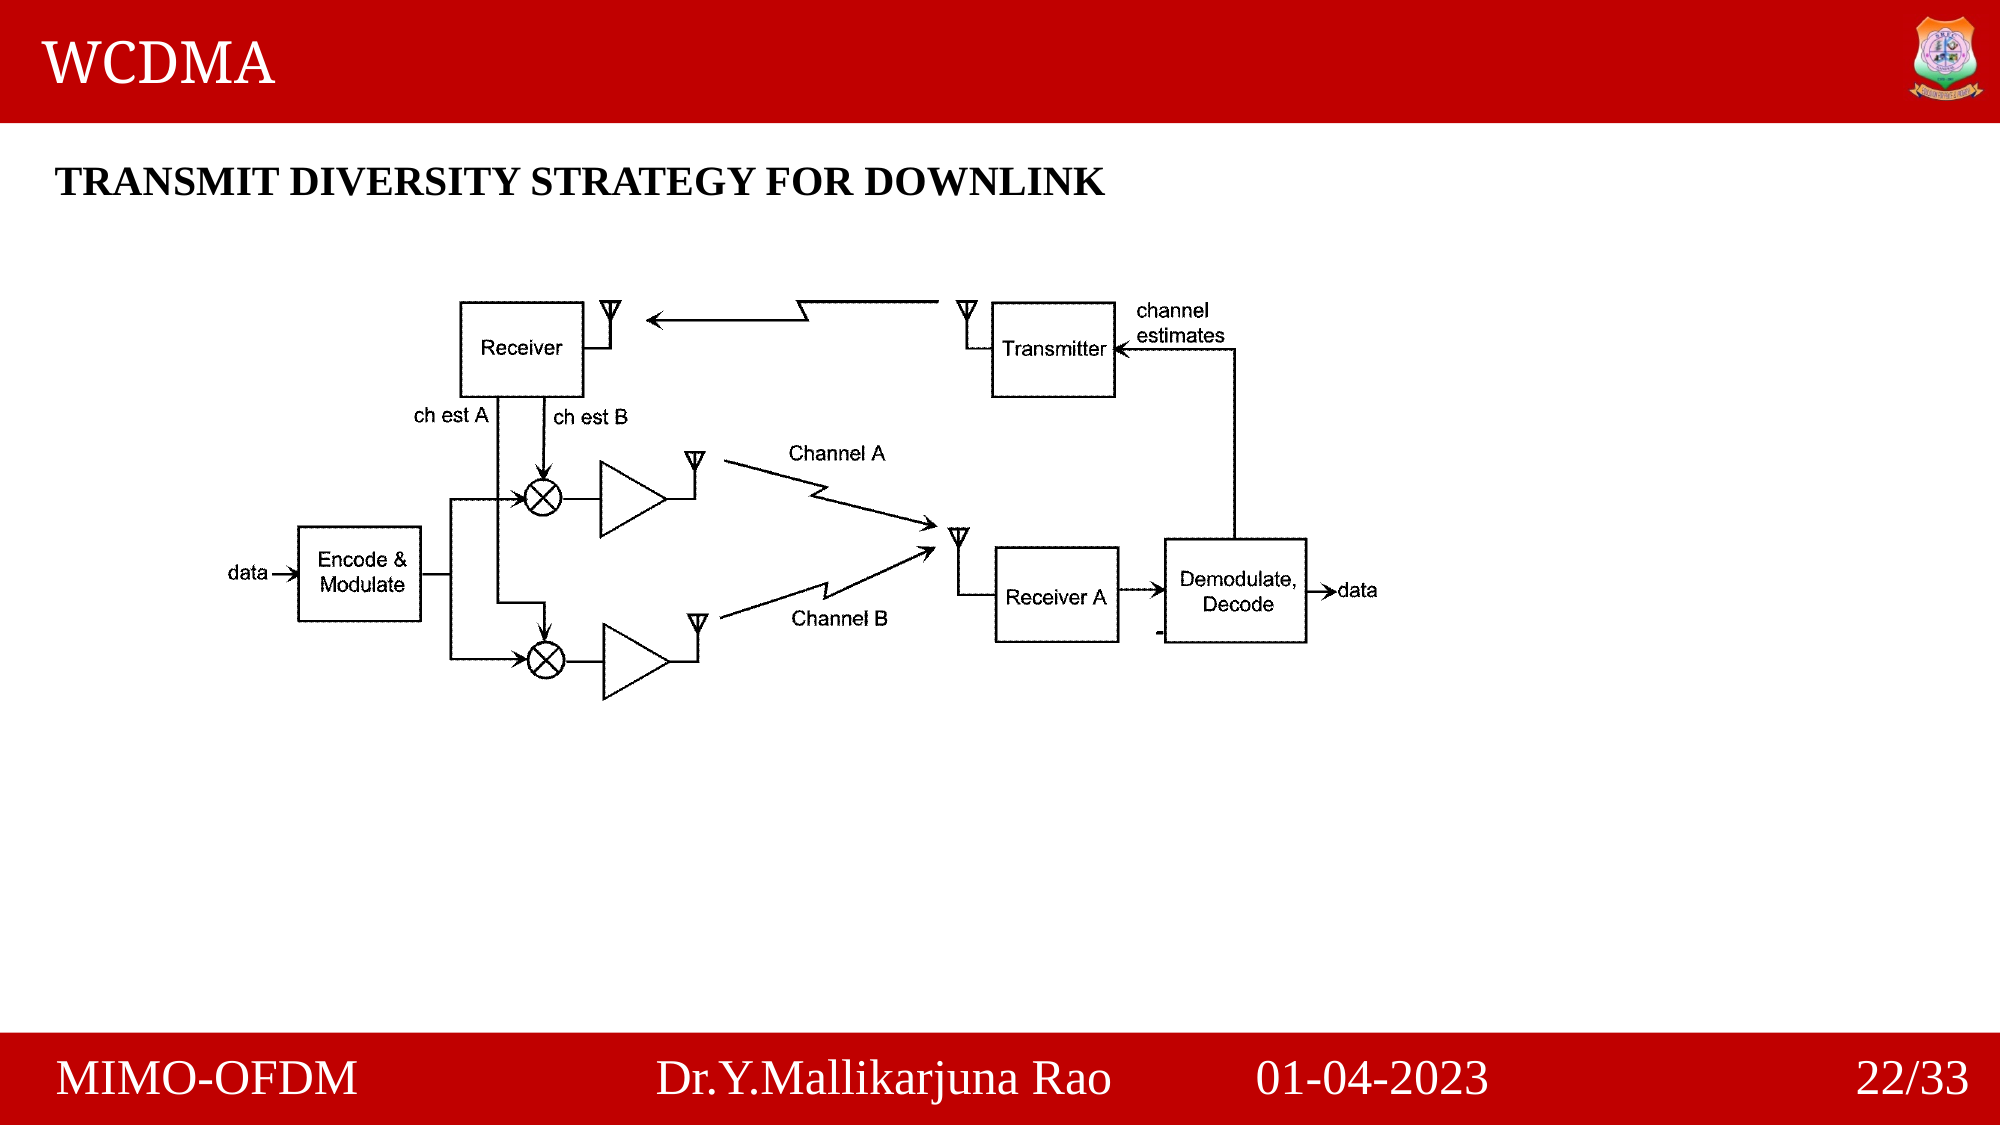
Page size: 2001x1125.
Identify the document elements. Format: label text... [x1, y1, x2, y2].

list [228, 299, 1377, 701]
text_box [0, 1032, 2000, 1125]
text_box MIMO-OFDM Dr.Y.Mallikarjuna Rao 01-04-2023 22/33 [40, 1037, 1994, 1113]
text_box TRANSMIT DIVERSITY STRATEGY FOR DOWNLINK [39, 146, 1274, 212]
picture [1903, 14, 1989, 101]
text_box WCDMA [26, 18, 1994, 103]
text_box [0, 0, 2000, 124]
